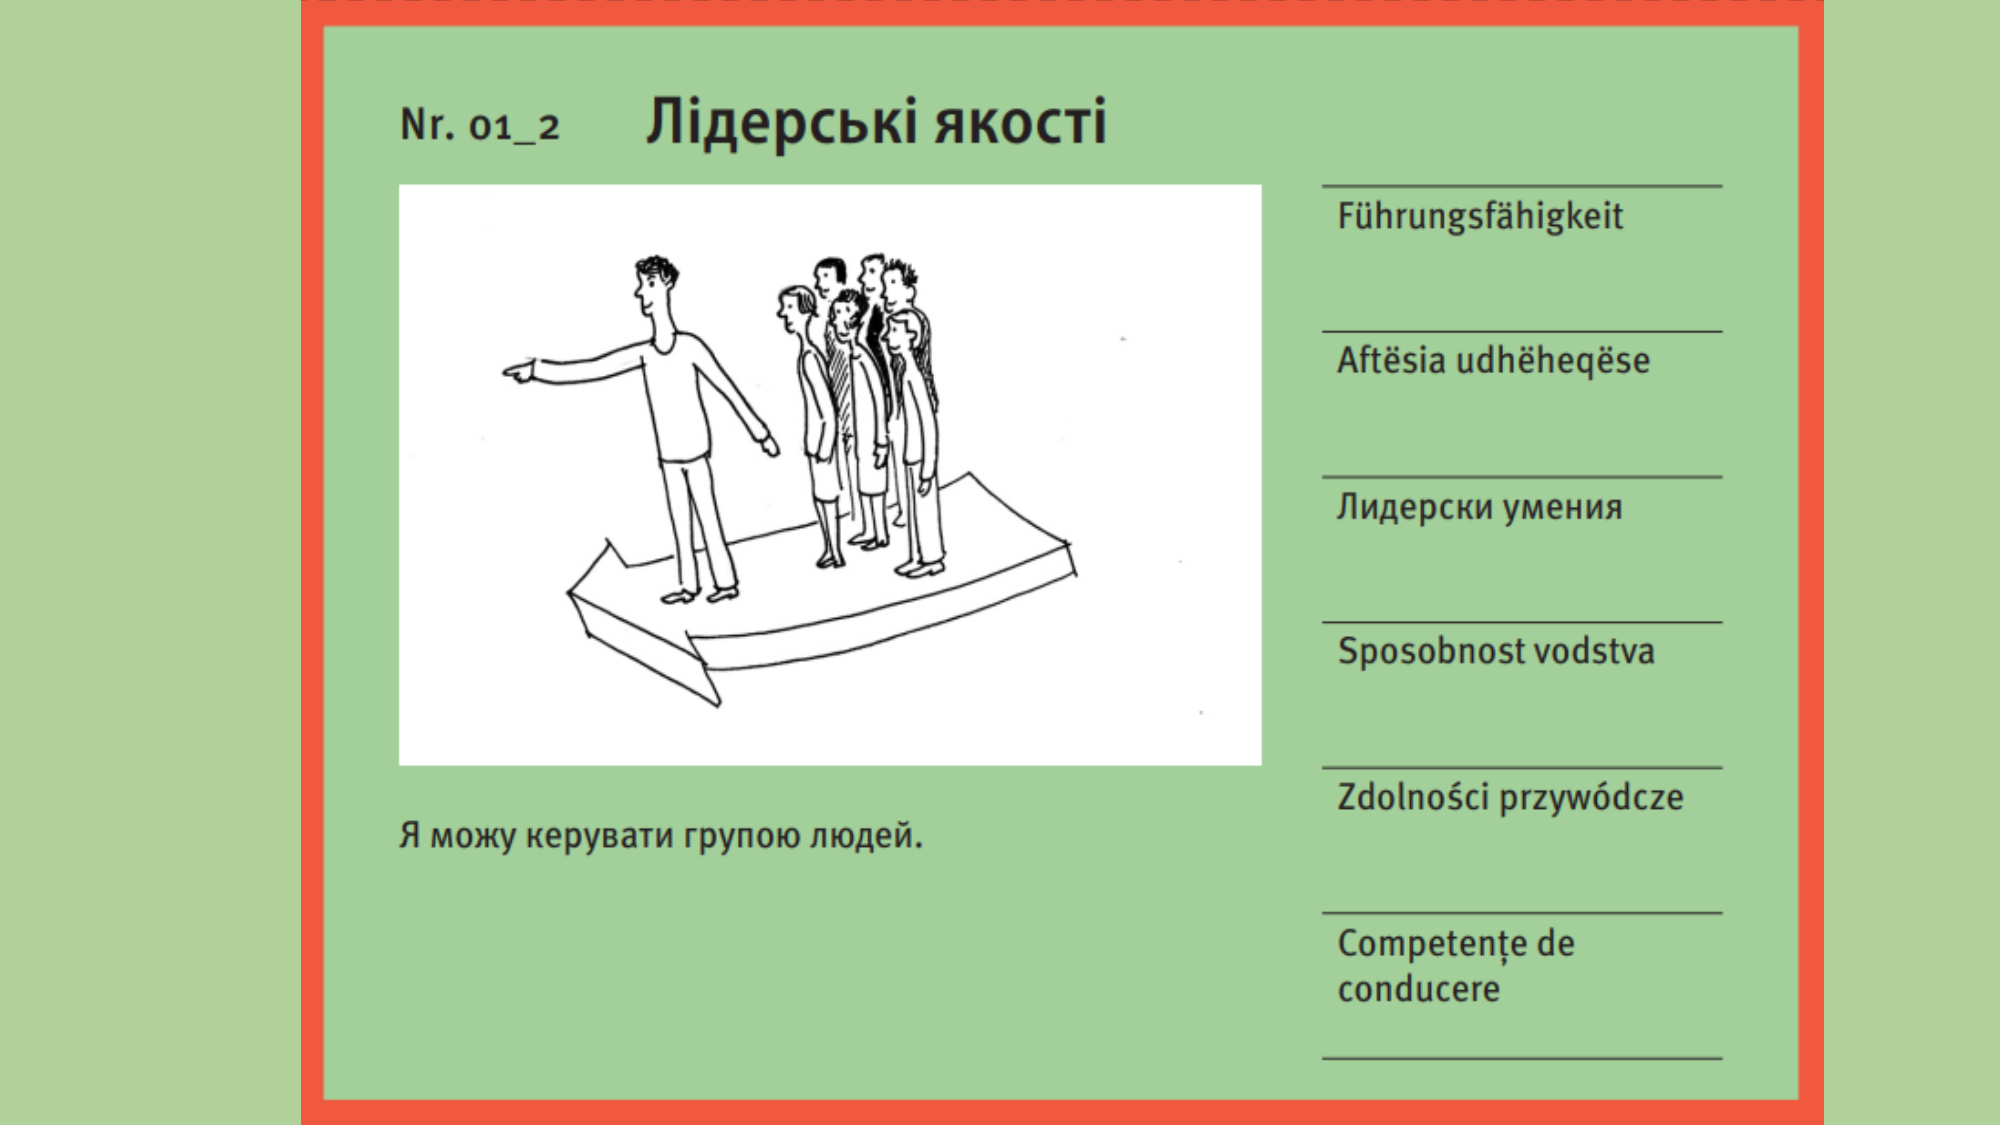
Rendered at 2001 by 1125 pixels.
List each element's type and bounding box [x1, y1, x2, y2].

picture [300, 0, 1824, 1125]
